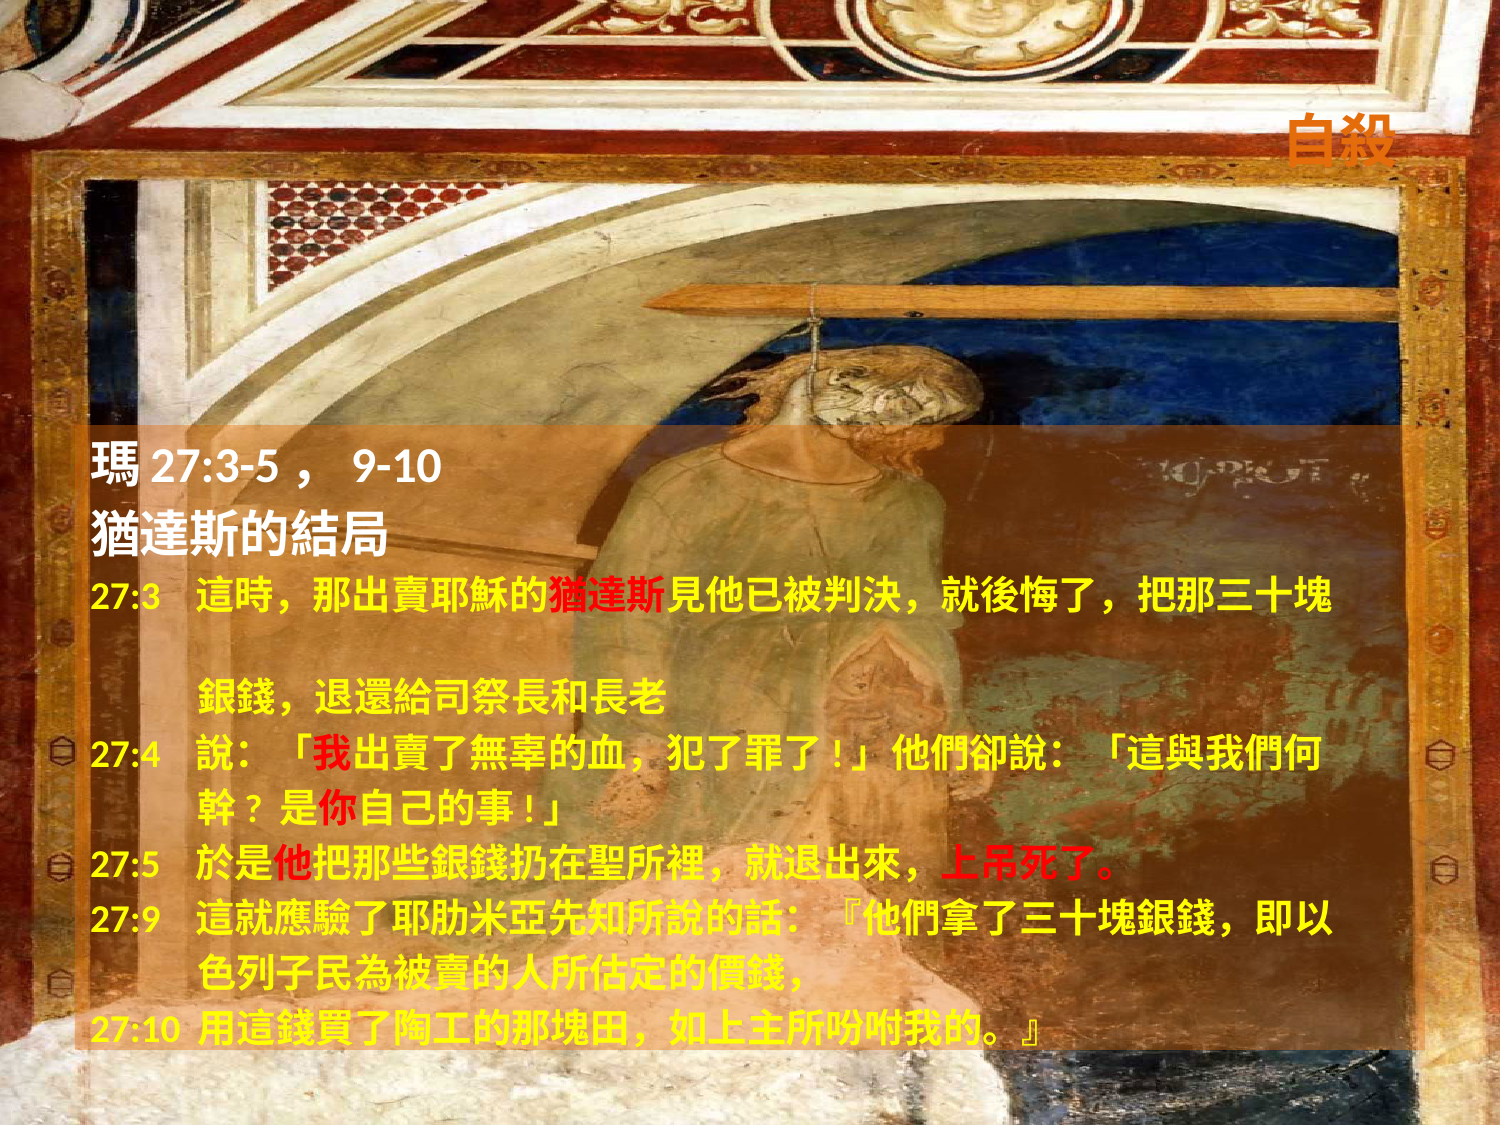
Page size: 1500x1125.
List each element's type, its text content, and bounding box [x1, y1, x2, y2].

picture [0, 0, 1500, 1125]
title 自殺 [75, 45, 1413, 233]
list 瑪27:3-5，9-10 猶達斯的結局 27:3 這時，那出賣耶穌的猶達斯見他已被判決，就後悔了，把那三十塊 銀錢，退還給司祭長和長老 27:4 說：「我出賣了無辜的血，犯了罪了!」他們卻說：「這與我們何 幹? 是你自己的事!」 27:5 於是他把那些銀錢扔在聖所裡，就退出來，上吊死了。 27:9 這就應驗了耶肋米亞先知所說的話：『他們拿了三十塊銀錢，即以 色列子民為被賣的人所估定的價錢， 27:10 用這錢買了陶工的那塊田，如上主所吩咐我的。』 [75, 425, 1425, 1100]
